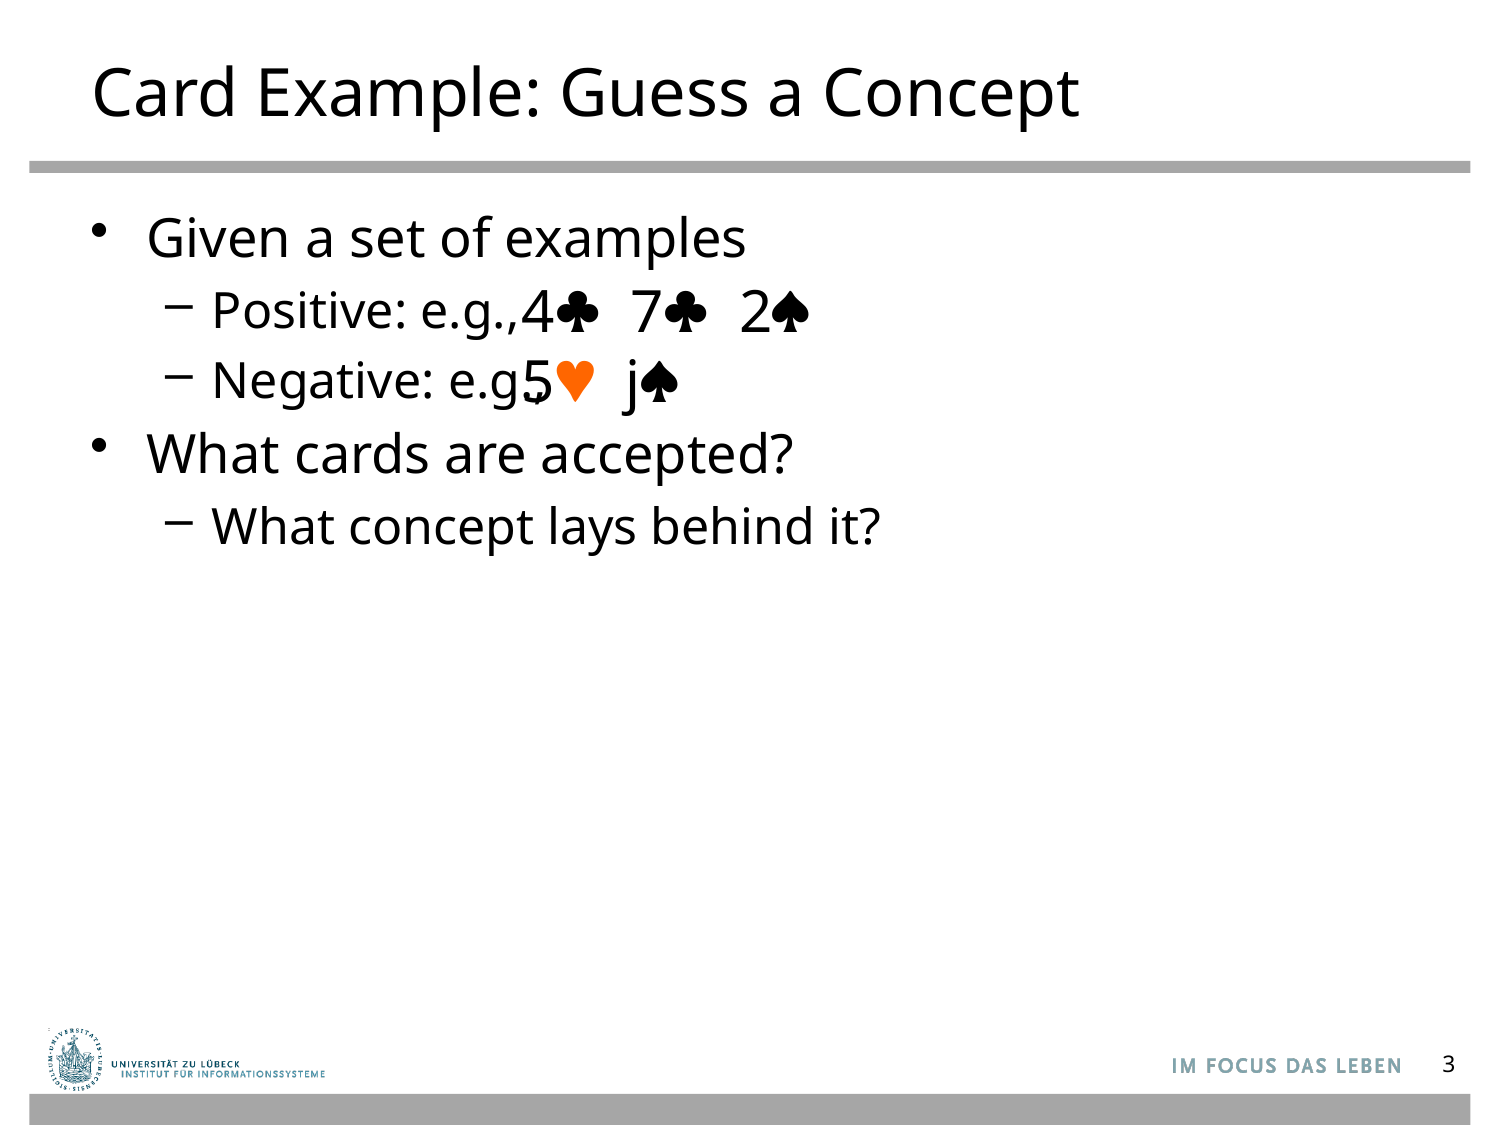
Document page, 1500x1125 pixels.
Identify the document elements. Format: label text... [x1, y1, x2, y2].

slide_number 3 [1305, 1050, 1471, 1083]
title Card Example: Guess a Concept [76, 42, 1427, 126]
picture [1173, 1058, 1305, 1073]
text_box 4 7 2 5 j [506, 267, 825, 422]
list Given a set of examples Positive: e.g., Negative: e.g., What cards are accepted? What concept lays behind it? [75, 196, 1425, 1012]
